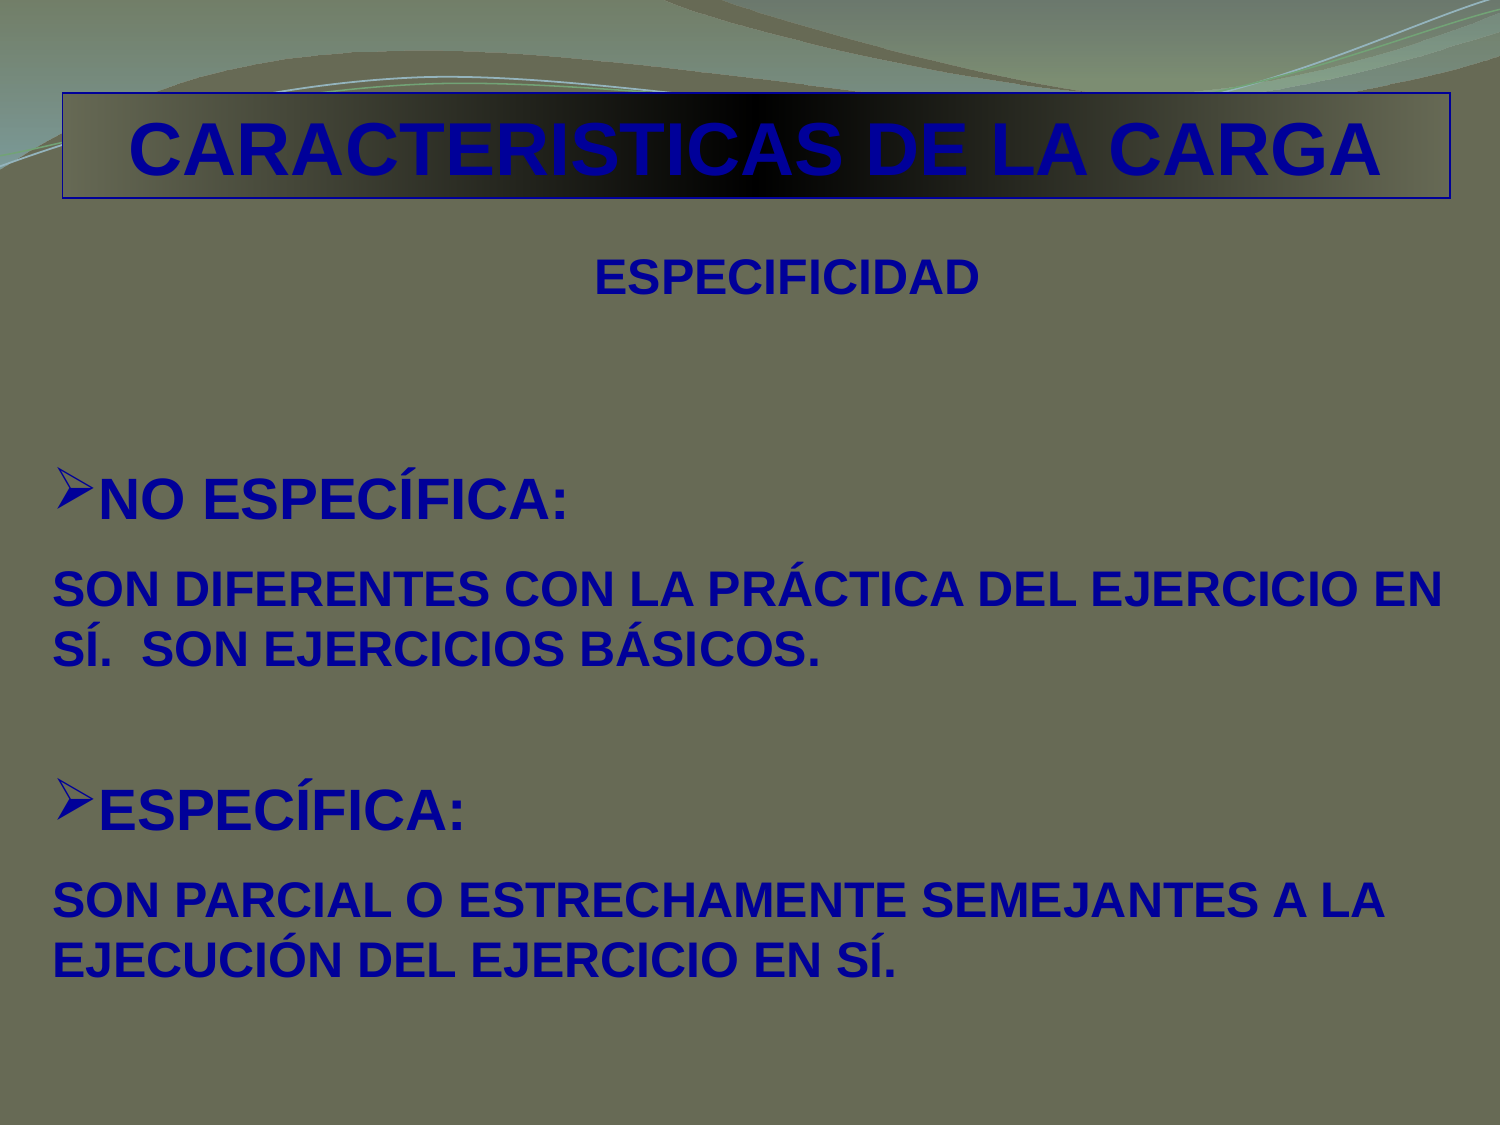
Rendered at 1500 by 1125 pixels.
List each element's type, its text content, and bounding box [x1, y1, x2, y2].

text_box CARACTERISTICAS DE LA CARGA [62, 93, 1450, 198]
text_box ESPECIFICIDAD [425, 237, 1150, 313]
text_box NO ESPECÍFICA: SON DIFERENTES CON LA PRÁCTICA DEL EJERCICIO EN SÍ. SON EJERCICIOS BÁSICOS. ESPECÍFICA: SON PARCIAL O ESTRECHAMENTE SEMEJANTES A LA EJECUCIÓN DEL EJERCICIO EN SÍ. [37, 453, 1463, 1125]
